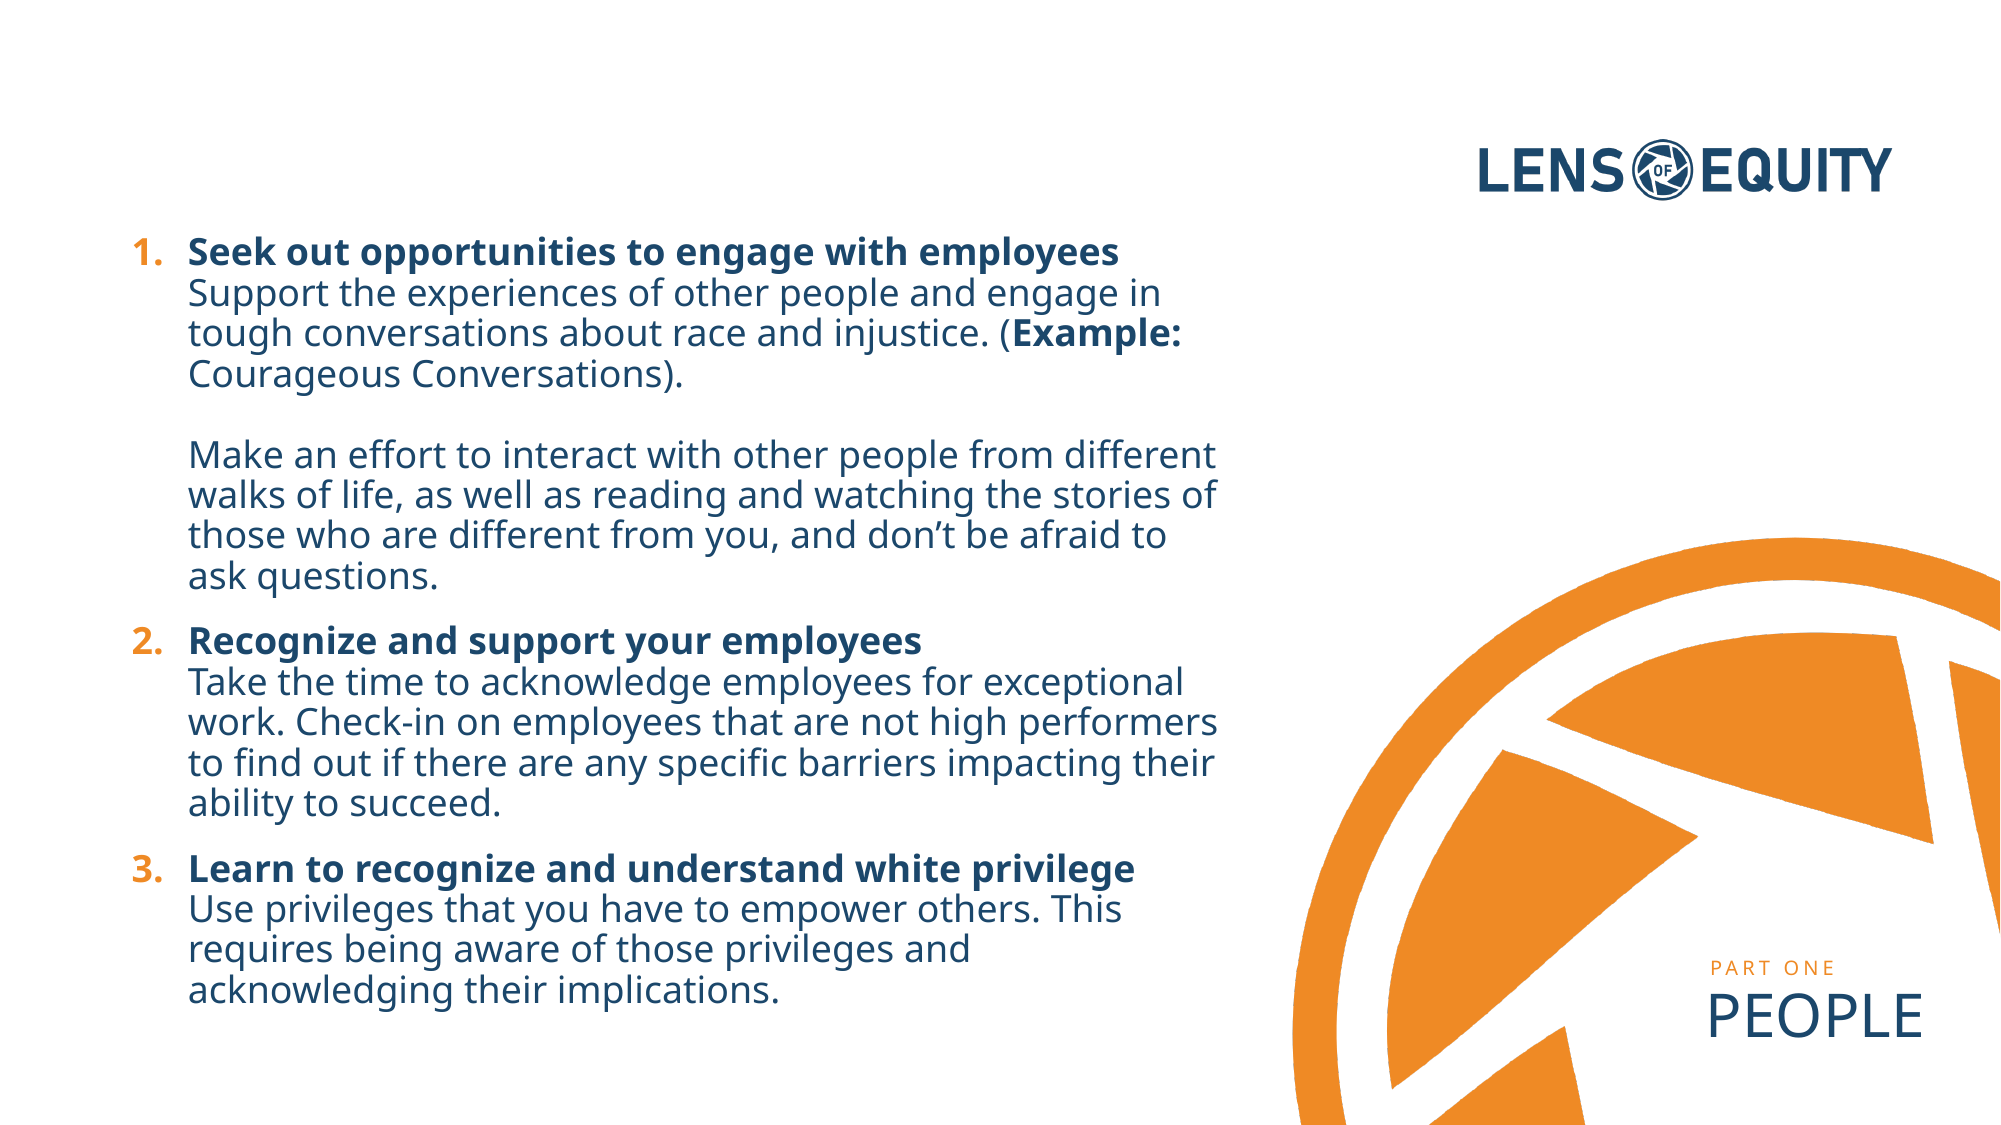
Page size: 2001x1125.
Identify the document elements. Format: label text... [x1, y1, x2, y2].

picture [1474, 139, 1898, 269]
picture [1272, 525, 2001, 1125]
list Seek out opportunities to engage with employees Support the experiences of other people and engage in tough conversations about race and injustice. (Example: Courageous Conversations). Make an effort to interact with other people from different walks of life, as well as reading and watching the stories of those who are different from you, and don’t be afraid to ask questions. Recognize and support your employees Take the time to acknowledge employees for exceptional work. Check-in on employees that are not high performers to find out if there are any specific barriers impacting their ability to succeed. Learn to recognize and understand white privilege Use privileges that you have to empower others. This requires being aware of those privileges and acknowledging their implications. [116, 156, 1244, 1032]
